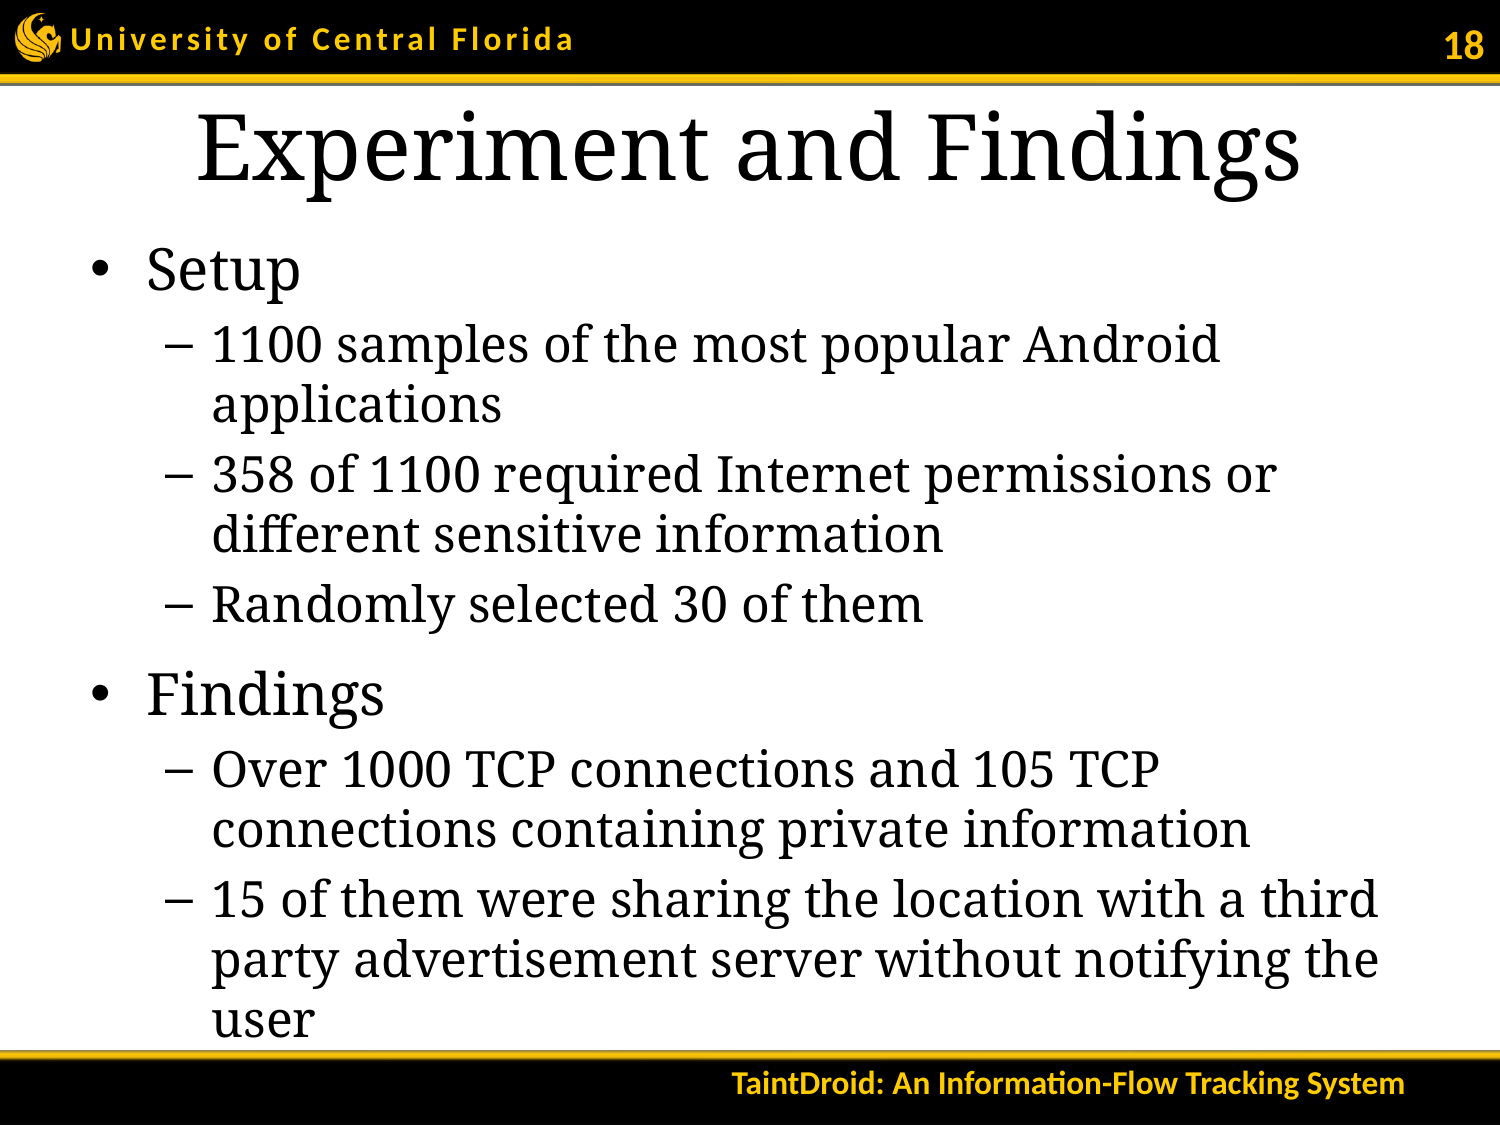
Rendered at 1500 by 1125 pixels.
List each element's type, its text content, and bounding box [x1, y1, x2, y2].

list Setup 1100 samples of the most popular Android applications 358 of 1100 required Internet permissions or different sensitive information Randomly selected 30 of them [74, 224, 1426, 651]
picture [0, 0, 1500, 1125]
slide_number 18 [1149, 12, 1500, 73]
title Experiment and Findings [74, 74, 1426, 213]
text_box Findings Over 1000 TCP connections and 105 TCP connections containing private information 15 of them were sharing the location with a third party advertisement server without notifying the user [74, 649, 1425, 1013]
